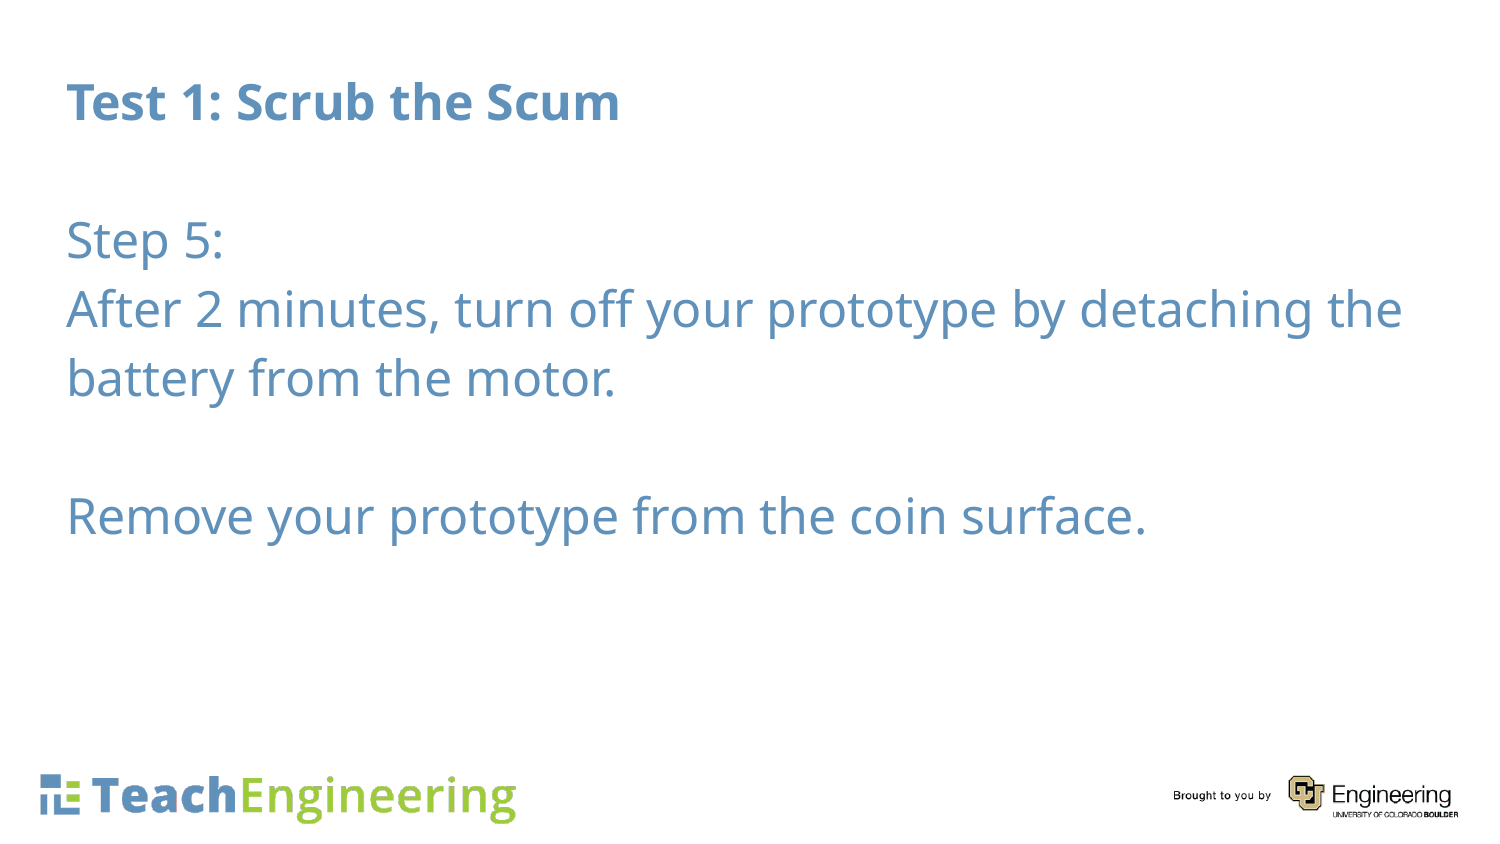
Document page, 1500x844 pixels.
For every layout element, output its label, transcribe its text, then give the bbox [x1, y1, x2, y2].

title Test 1: Scrub the Scum Step 5: After 2 minutes, turn off your prototype by detaching the battery from the motor. Remove your prototype from the coin surface. [51, 46, 1449, 699]
picture [24, 762, 1476, 830]
